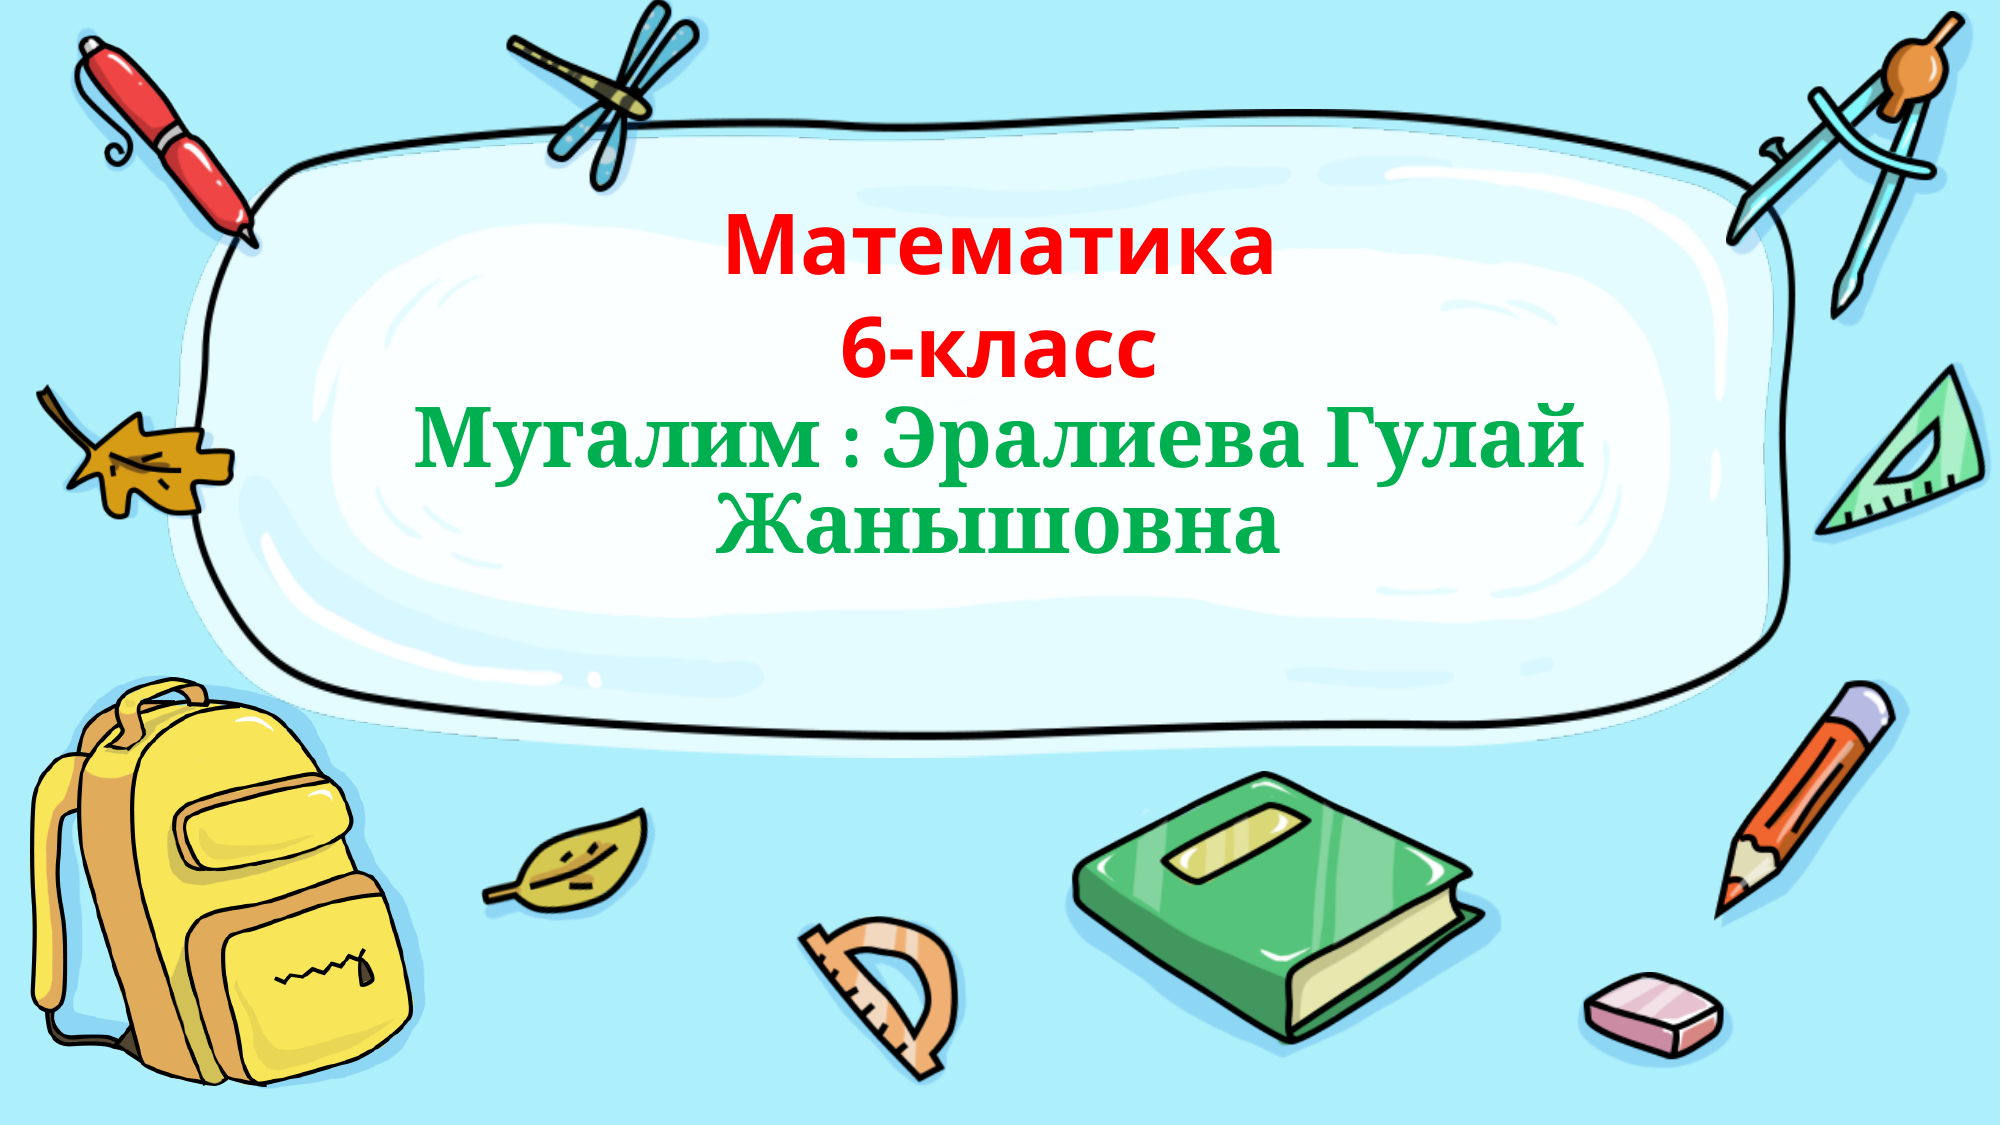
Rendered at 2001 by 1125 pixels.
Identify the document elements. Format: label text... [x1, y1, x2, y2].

picture [794, 913, 970, 1091]
picture [1810, 336, 2001, 581]
picture [1576, 972, 1735, 1069]
title Математика 6-класс Мугалим : Эралиева Гулай Жанышовна [313, 181, 1687, 669]
picture [1063, 771, 1503, 1059]
picture [464, 805, 675, 941]
picture [9, 0, 1975, 1108]
